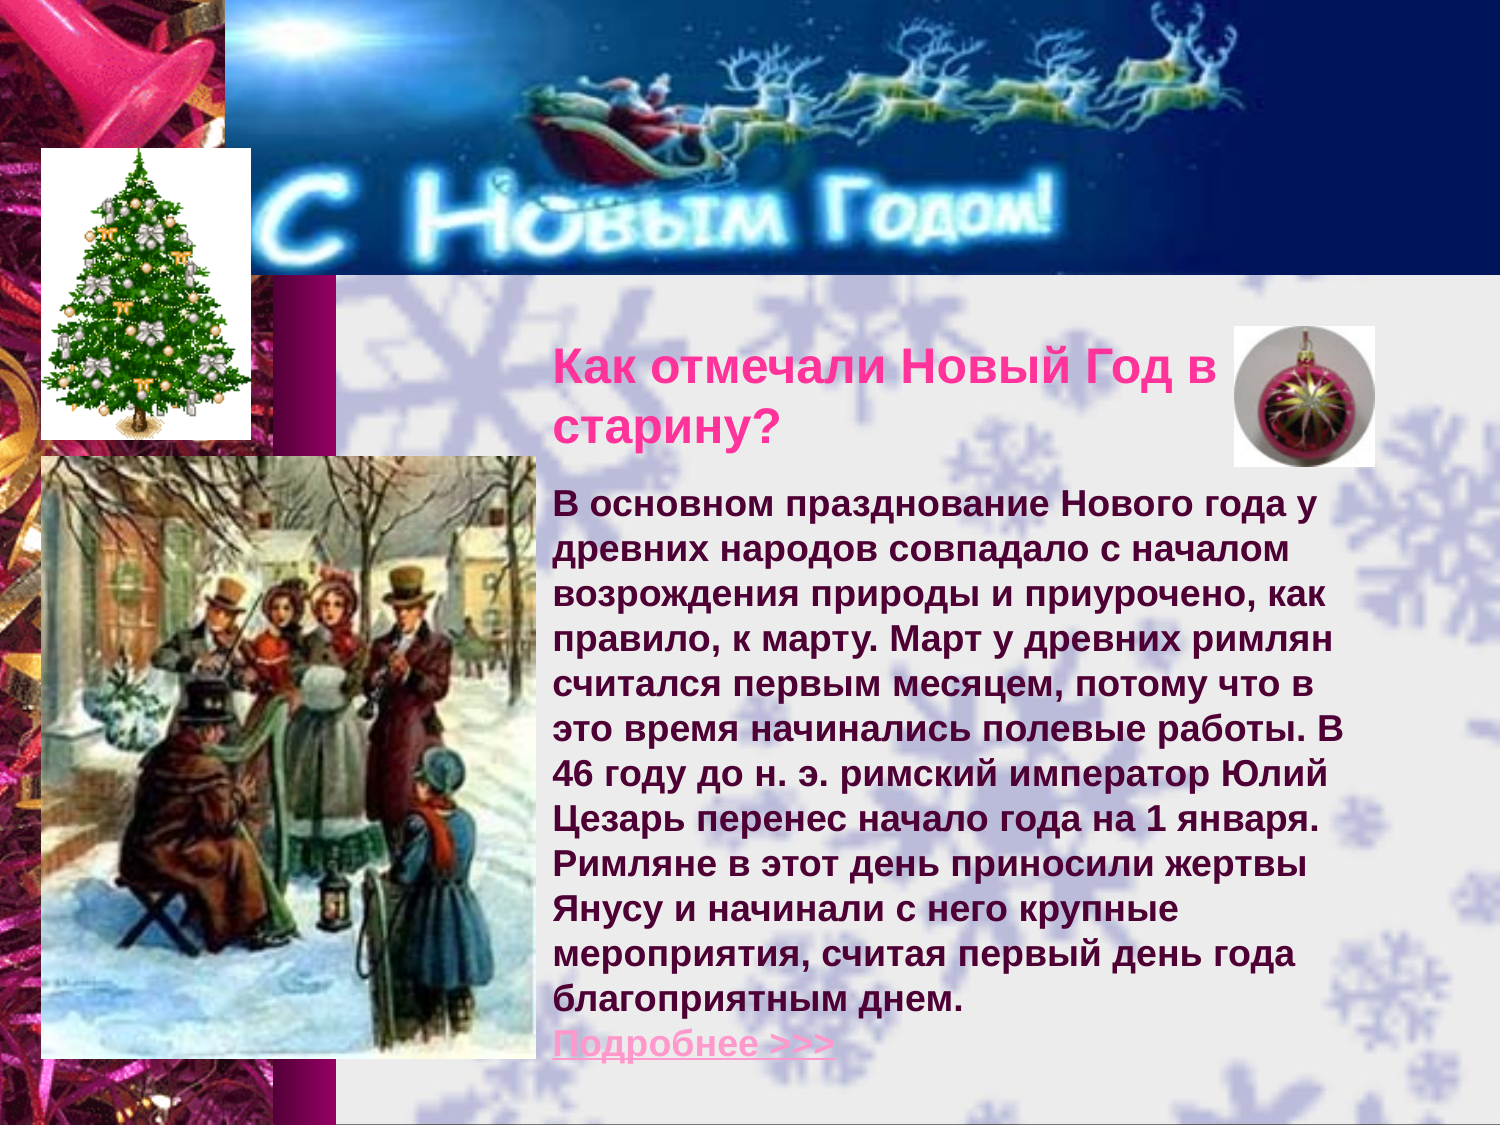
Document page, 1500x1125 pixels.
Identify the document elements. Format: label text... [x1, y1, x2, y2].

text_box Как отмечали Новый Год в старину? В основном празднование Нового года у древних народов совпадало с началом возрождения природы и приурочено, как правило, к марту. Март у древних римлян считался первым месяцем, потому что в это время начинались полевые работы. В 46 году до н. э. римский император Юлий Цезарь перенес начало года на 1 января. Римляне в этот день приносили жертвы Янусу и начинали с него крупные мероприятия, считая первый день года благоприятным днем. Подробнее >>> [537, 326, 1400, 1071]
picture [0, 0, 1500, 1125]
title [224, 0, 1500, 275]
